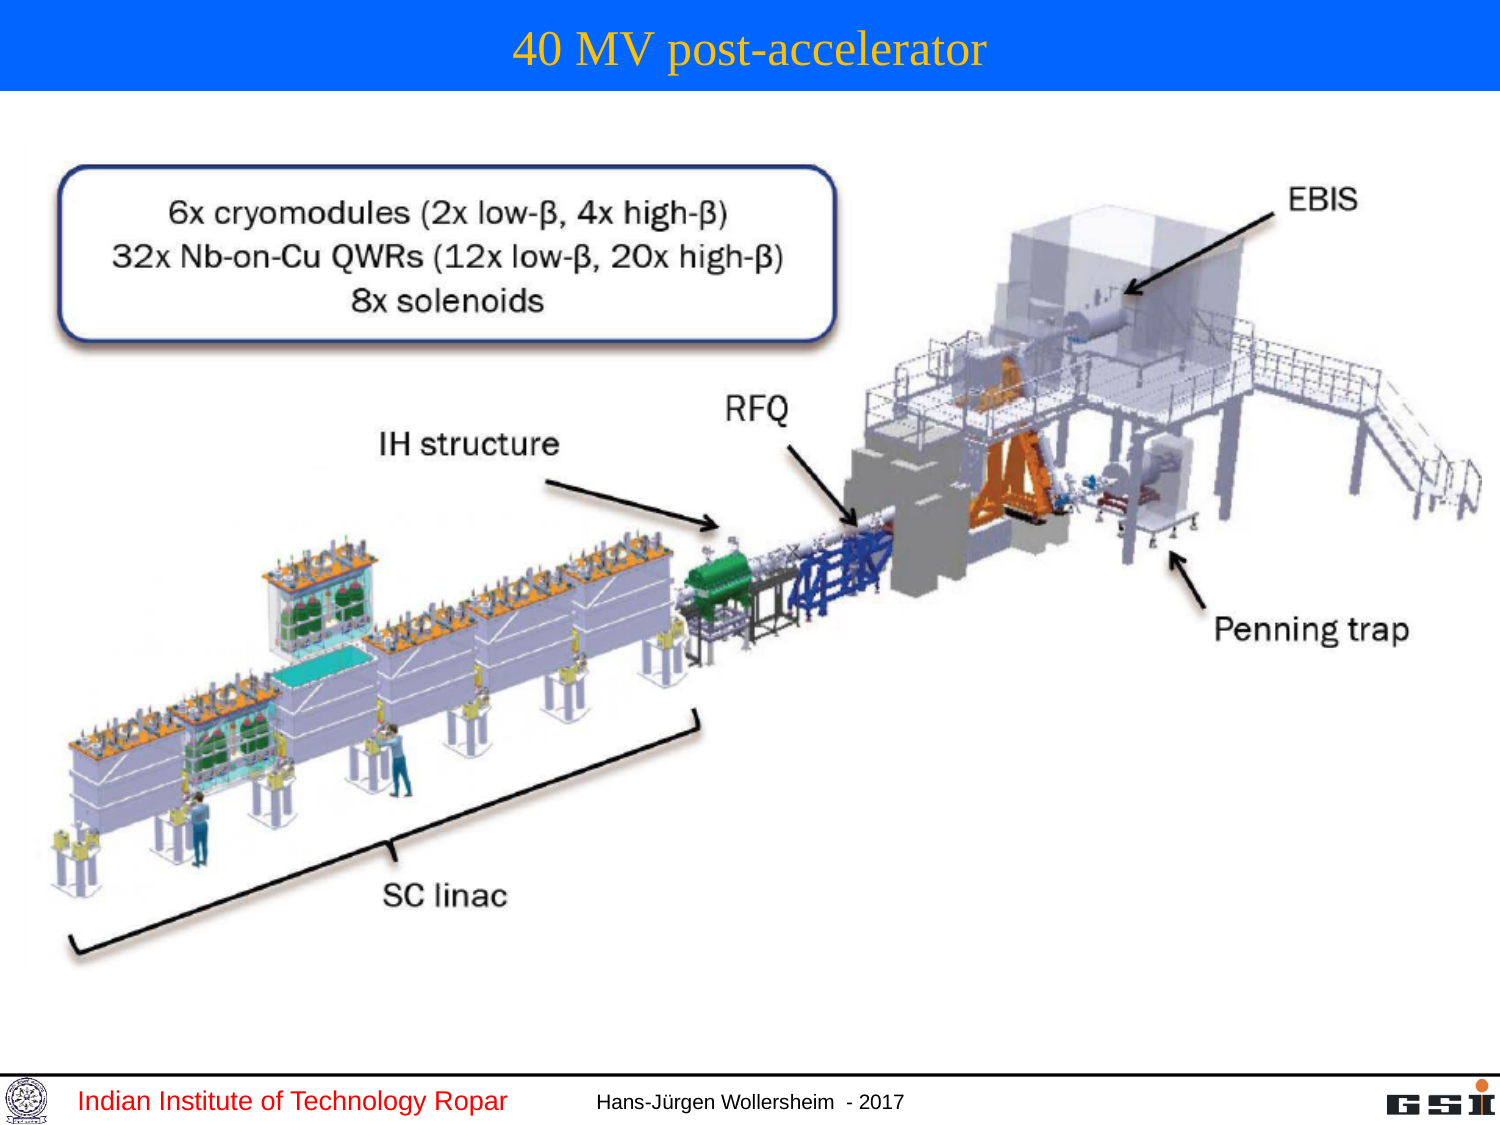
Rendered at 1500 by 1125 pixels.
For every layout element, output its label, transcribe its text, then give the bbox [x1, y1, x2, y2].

picture [1387, 1079, 1495, 1115]
title 40 MV post-accelerator [0, 0, 1500, 91]
picture [5, 1077, 47, 1124]
picture [23, 113, 1482, 975]
